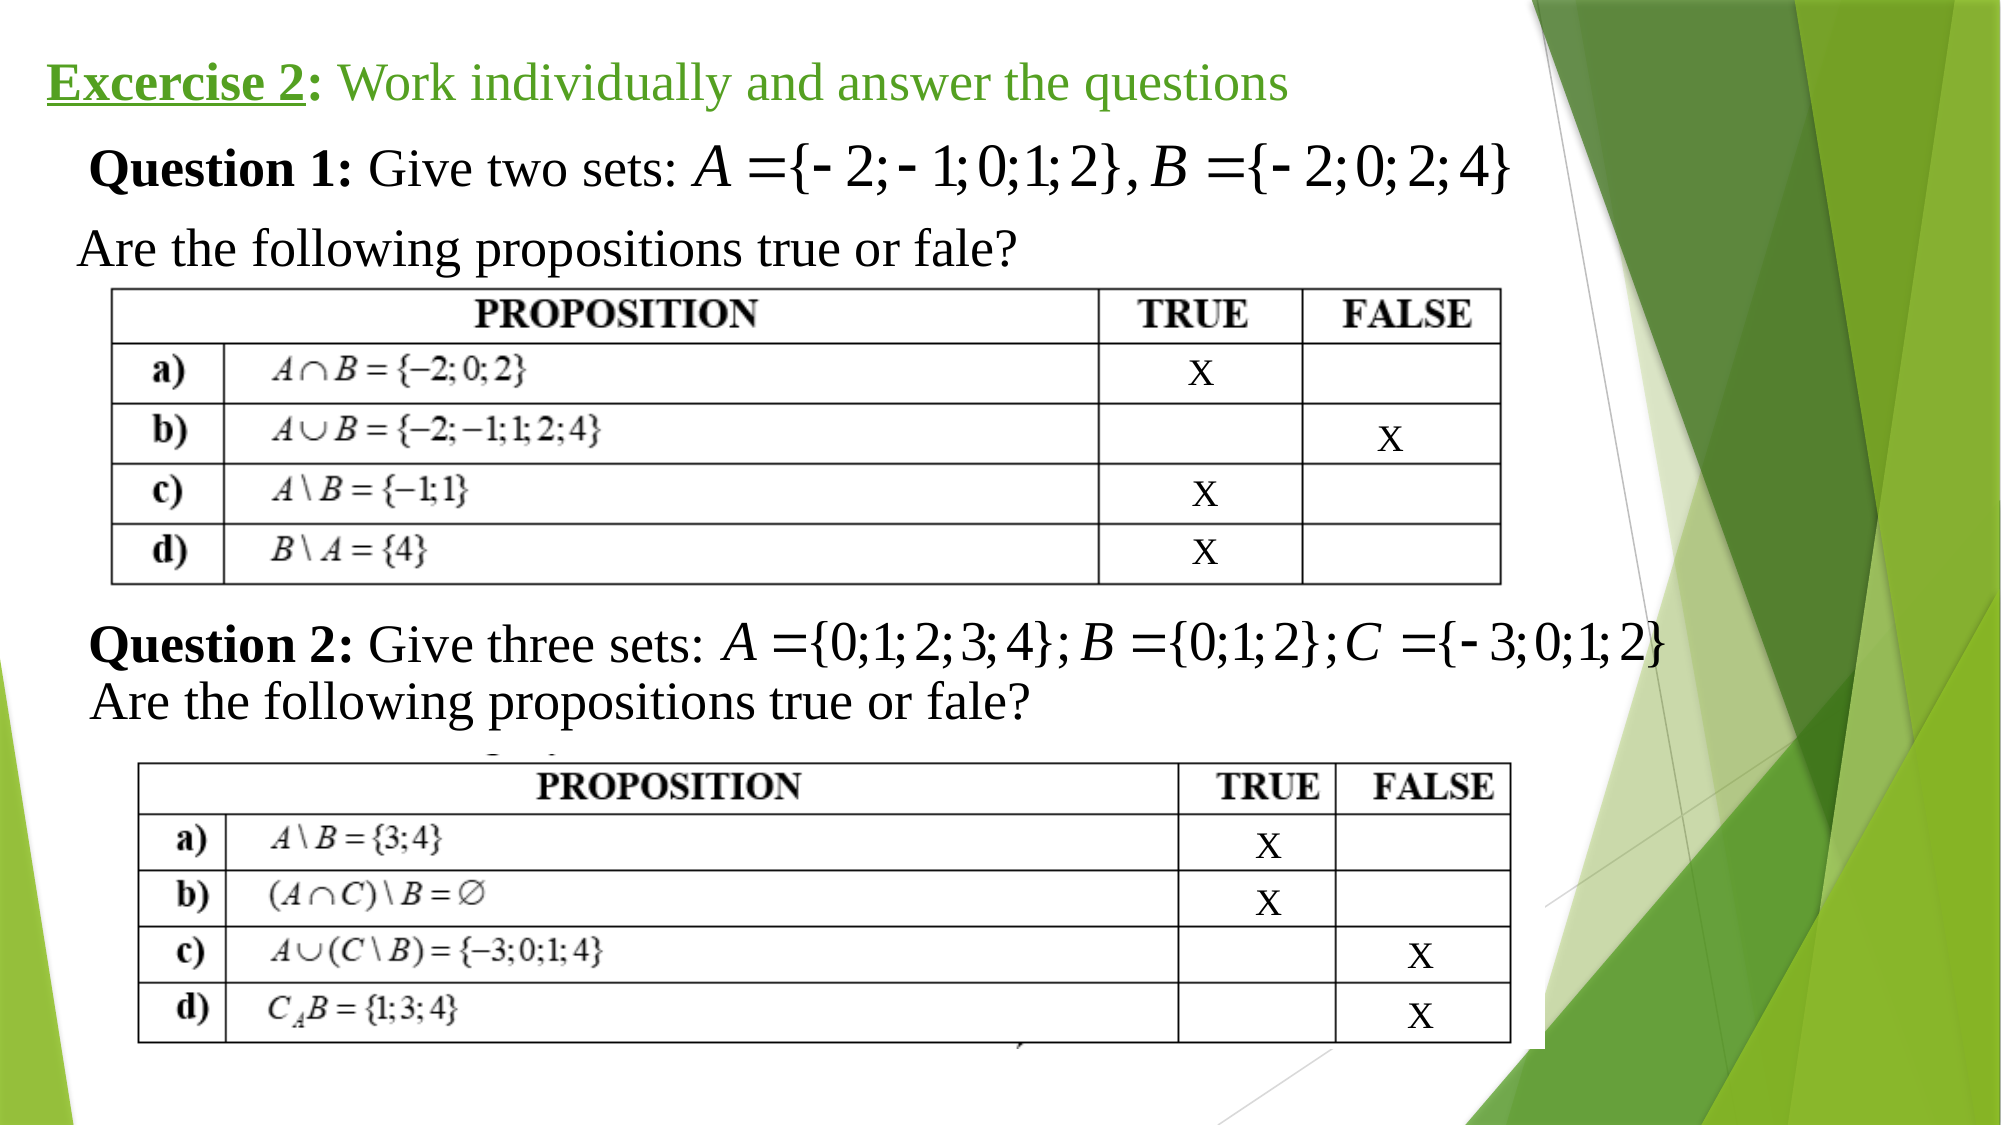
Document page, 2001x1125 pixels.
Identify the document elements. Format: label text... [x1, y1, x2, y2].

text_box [709, 608, 1674, 686]
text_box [679, 128, 1522, 214]
picture [117, 754, 1545, 1049]
picture [102, 280, 1532, 593]
text_box Are the following propositions true or fale? [62, 205, 1035, 285]
text_box Are the following propositions true or fale? [74, 657, 1047, 738]
text_box Question 2: Give three sets: [73, 600, 734, 681]
text_box Question 1: Give two sets: [73, 124, 708, 205]
text_box Excercise 2: Work individually and answer the questions [17, 28, 1393, 119]
